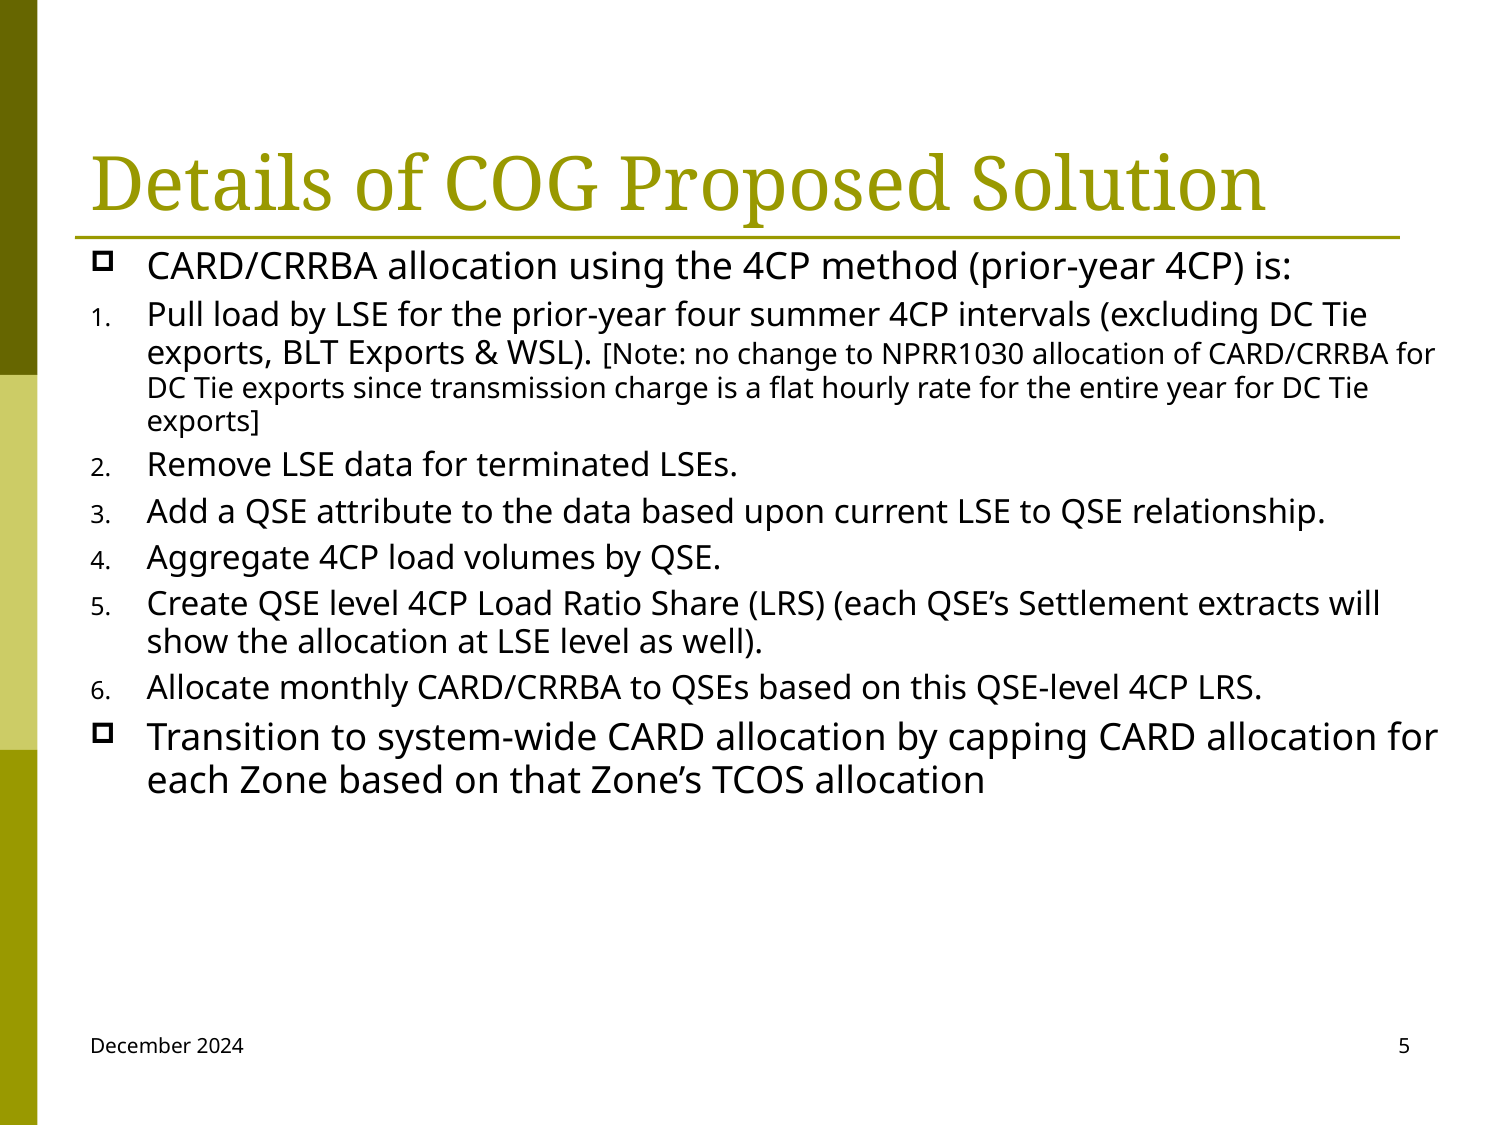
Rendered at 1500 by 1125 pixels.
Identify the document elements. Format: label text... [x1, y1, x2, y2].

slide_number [74, 1024, 426, 1101]
list CARD/CRRBA allocation using the 4CP method (prior-year 4CP) is: Pull load by LSE for the prior-year four summer 4CP intervals (excluding DC Tie exports, BLT Exports & WSL). [Note: no change to NPRR1030 allocation of CARD/CRRBA for DC Tie exports since transmission charge is a flat hourly rate for the entire year for DC Tie exports] Remove LSE data for terminated LSEs. Add a QSE attribute to the data based upon current LSE to QSE relationship. Aggregate 4CP load volumes by QSE. Create QSE level 4CP Load Ratio Share (LRS) (each QSE’s Settlement extracts will show the allocation at LSE level as well). Allocate monthly CARD/CRRBA to QSEs based on this QSE-level 4CP LRS. Transition to system-wide CARD allocation by capping CARD allocation for each Zone based on that Zone’s TCOS allocation [75, 237, 1463, 981]
title Details of COG Proposed Solution [75, 45, 1425, 233]
slide_number 5 [1074, 1024, 1426, 1101]
